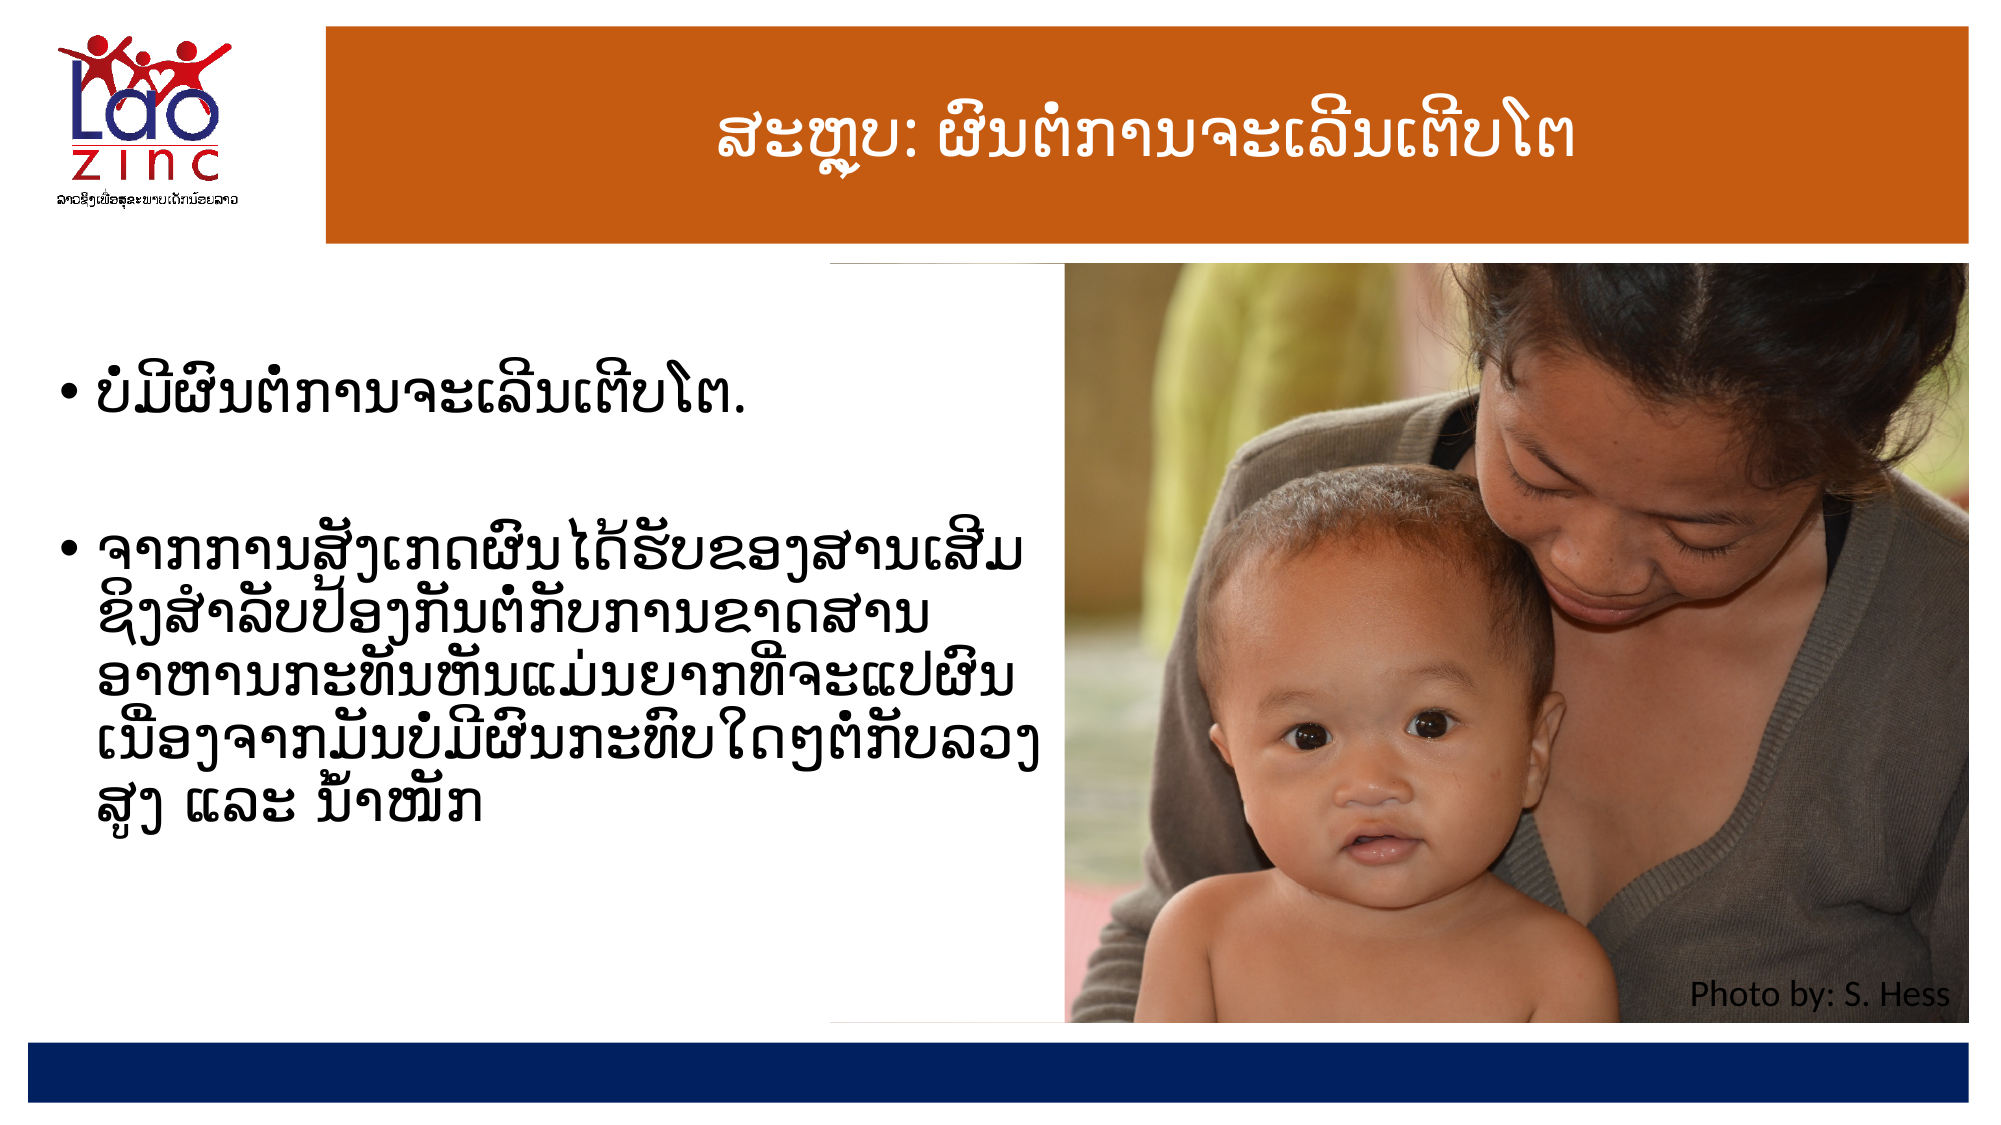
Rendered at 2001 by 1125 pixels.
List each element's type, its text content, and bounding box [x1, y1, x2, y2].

list ບໍ່ມີຜົນຕໍ່ການຈະເລີນເຕີບໂຕ. ຈາກການສັງເກດຜົນໄດ້ຮັບຂອງສານເສີມຊິງສຳລັບປ້ອງກັນຕໍ່ກັບການຂາດສານອາຫານກະທັນຫັນແມ່ນຍາກທີ່ຈະແປຜົນເນື່ອງຈາກມັນບໍ່ມີຜົນກະທົບໃດໆຕໍ່ກັບລວງສູງ ແລະ ນ້ຳໜັກ [44, 263, 830, 1023]
footer [28, 1042, 1969, 1103]
picture [830, 263, 1969, 1023]
picture [1, 2, 294, 249]
title ສະຫຼຸບ: ຜົນຕໍ່ການຈະເລີນເຕີບໂຕ [325, 26, 1969, 244]
